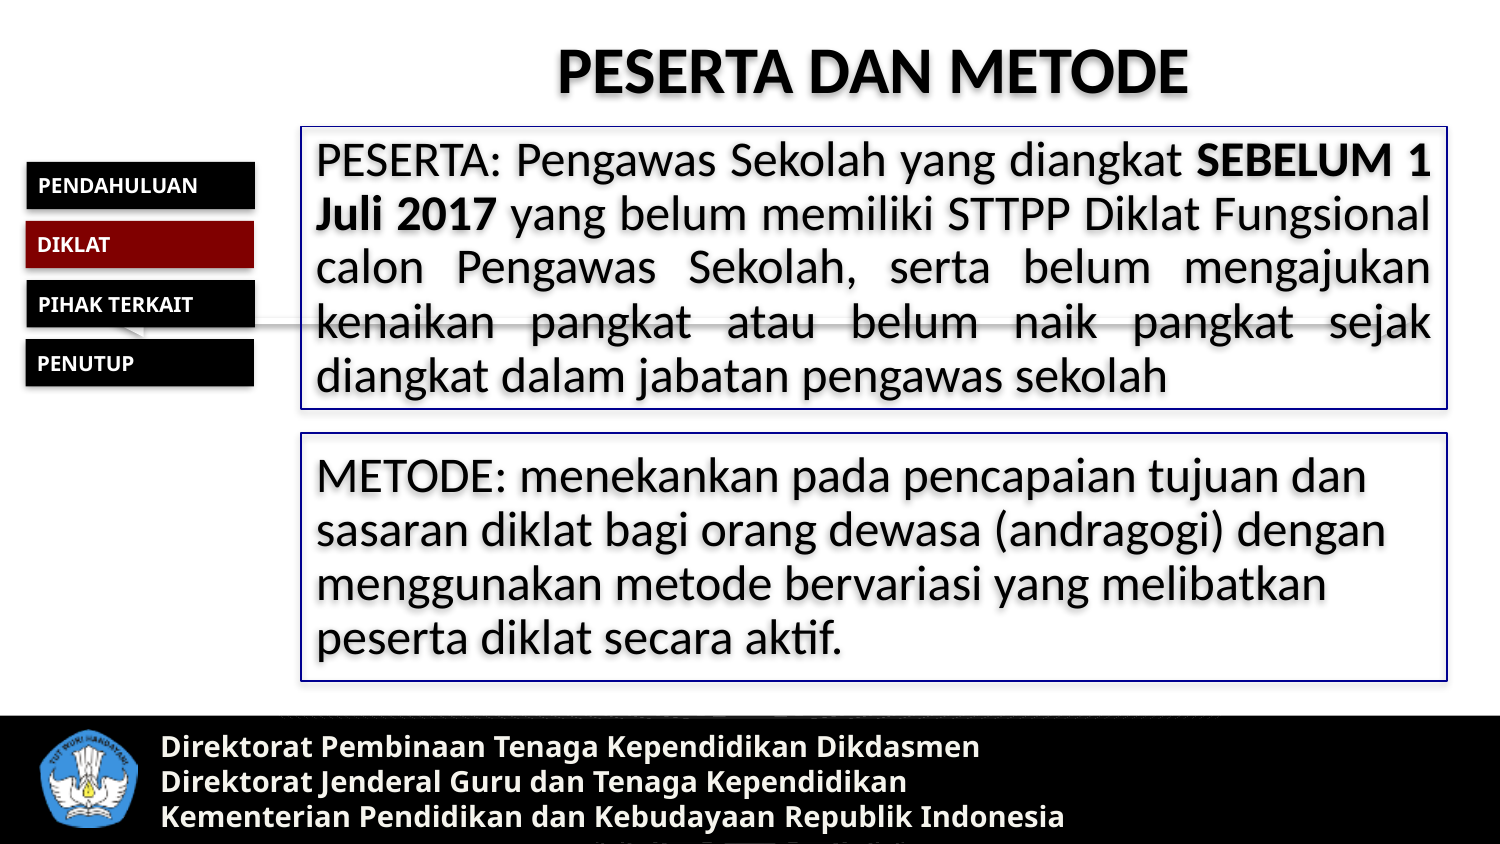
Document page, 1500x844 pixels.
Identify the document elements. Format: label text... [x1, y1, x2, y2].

text_box PESERTA DAN METODE [300, 31, 1448, 117]
text_box Direktorat Pembinaan Tenaga Kependidikan Dikdasmen Direktorat Jenderal Guru dan Tenaga Kependidikan Kementerian Pendidikan dan Kebudayaan Republik Indonesia [145, 718, 1499, 843]
text_box PENDAHULUAN [26, 161, 255, 210]
text_box PENUTUP [25, 339, 254, 387]
picture [39, 729, 138, 828]
text_box PESERTA: Pengawas Sekolah yang diangkat SEBELUM 1 Juli 2017 yang belum memiliki STTPP Diklat Fungsional calon Pengawas Sekolah, serta belum mengajukan kenaikan pangkat atau belum naik pangkat sejak diangkat dalam jabatan pengawas sekolah [300, 126, 1448, 410]
text_box PIHAK TERKAIT [26, 280, 255, 328]
text_box DIKLAT [25, 220, 254, 269]
text_box METODE: menekankan pada pencapaian tujuan dan sasaran diklat bagi orang dewasa (andragogi) dengan menggunakan metode bervariasi yang melibatkan peserta diklat secara aktif. [300, 432, 1448, 682]
